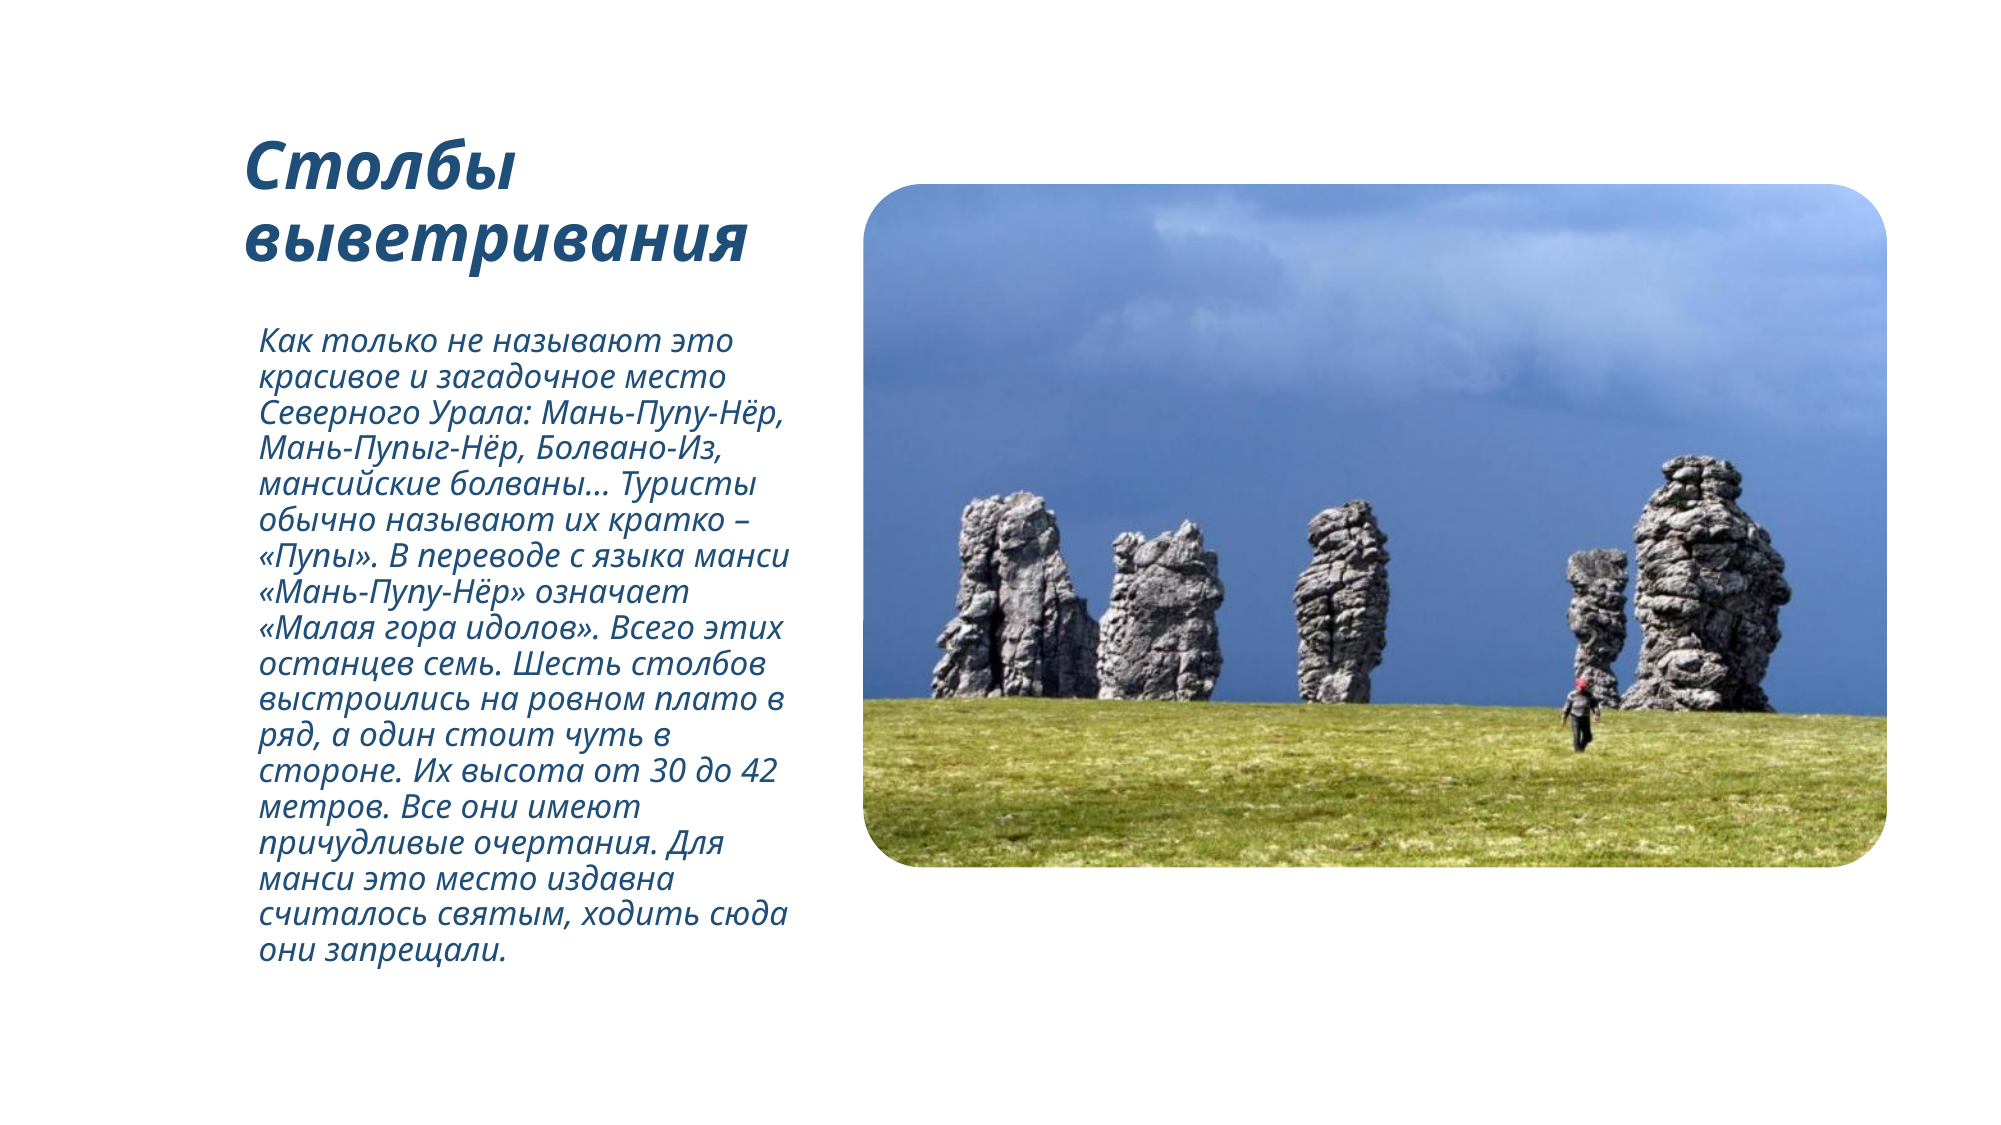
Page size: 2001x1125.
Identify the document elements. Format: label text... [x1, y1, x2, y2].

title Столбы выветривания [228, 133, 826, 284]
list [863, 184, 1887, 868]
list Как только не называют это красивое и загадочное место Северного Урала: Мань-Пупу-Нёр, Мань-Пупыг-Нёр, Болвано-Из, мансийские болваны… Туристы обычно называют их кратко – «Пупы». В переводе с языка манси «Мань-Пупу-Нёр» означает «Малая гора идолов». Всего этих останцев семь. Шесть столбов выстроились на ровном плато в ряд, а один стоит чуть в стороне. Их высота от 30 до 42 метров. Все они имеют причудливые очертания. Для манси это место издавна считалось святым, ходить сюда они запрещали. [243, 316, 826, 1031]
